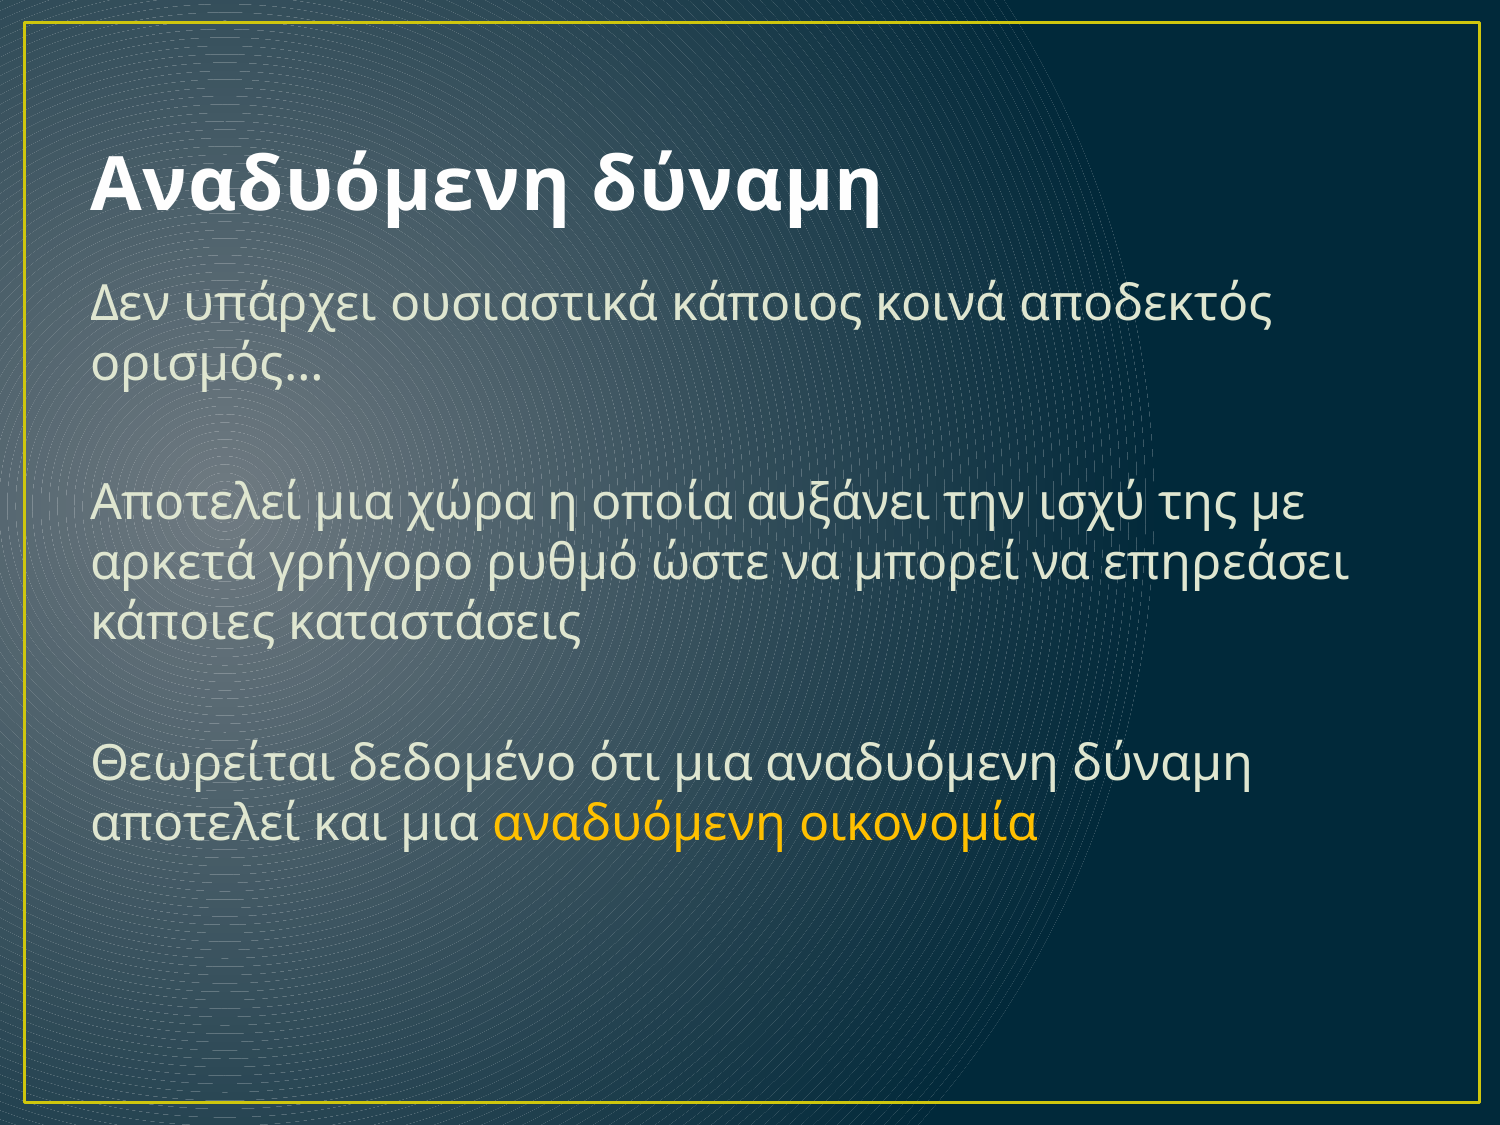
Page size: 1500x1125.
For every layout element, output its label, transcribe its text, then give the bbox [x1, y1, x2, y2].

list Δεν υπάρχει ουσιαστικά κάποιος κοινά αποδεκτός ορισμός… Αποτελεί μια χώρα η οποία αυξάνει την ισχύ της με αρκετά γρήγορο ρυθμό ώστε να μπορεί να επηρεάσει κάποιες καταστάσεις Θεωρείται δεδομένο ότι μια αναδυόμενη δύναμη αποτελεί και μια αναδυόμενη οικονομία [75, 262, 1425, 1005]
title Αναδυόμενη δύναμη [75, 45, 1425, 233]
